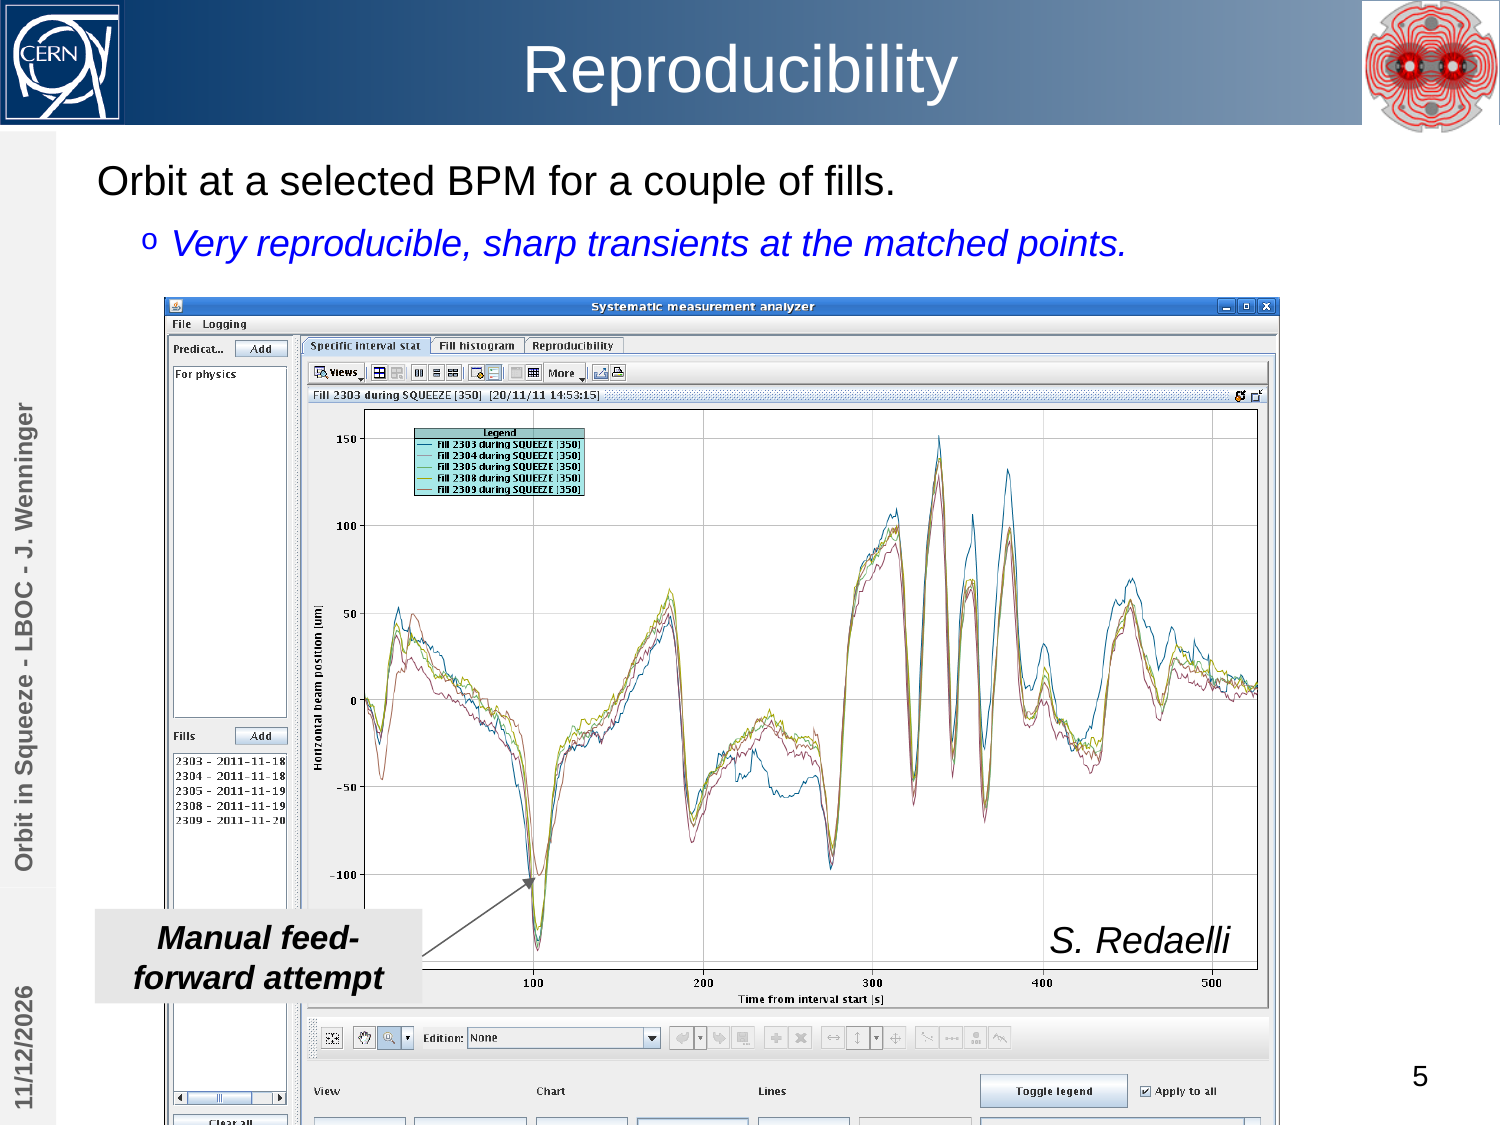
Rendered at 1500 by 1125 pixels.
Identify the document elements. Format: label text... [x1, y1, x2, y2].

title Reproducibility [131, 0, 1351, 132]
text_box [422, 877, 536, 958]
slide_number 5 [1293, 1049, 1444, 1103]
footer Orbit in Squeeze - LBOC - J. Wenninger [0, 131, 57, 888]
text_box Orbit at a selected BPM for a couple of fills. Very reproducible, sharp transients at the matched points. [82, 136, 1488, 272]
picture [0, 0, 125, 125]
text_box Manual feed-forward attempt [94, 908, 158, 1004]
picture [163, 297, 1280, 1125]
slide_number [0, 888, 57, 1125]
